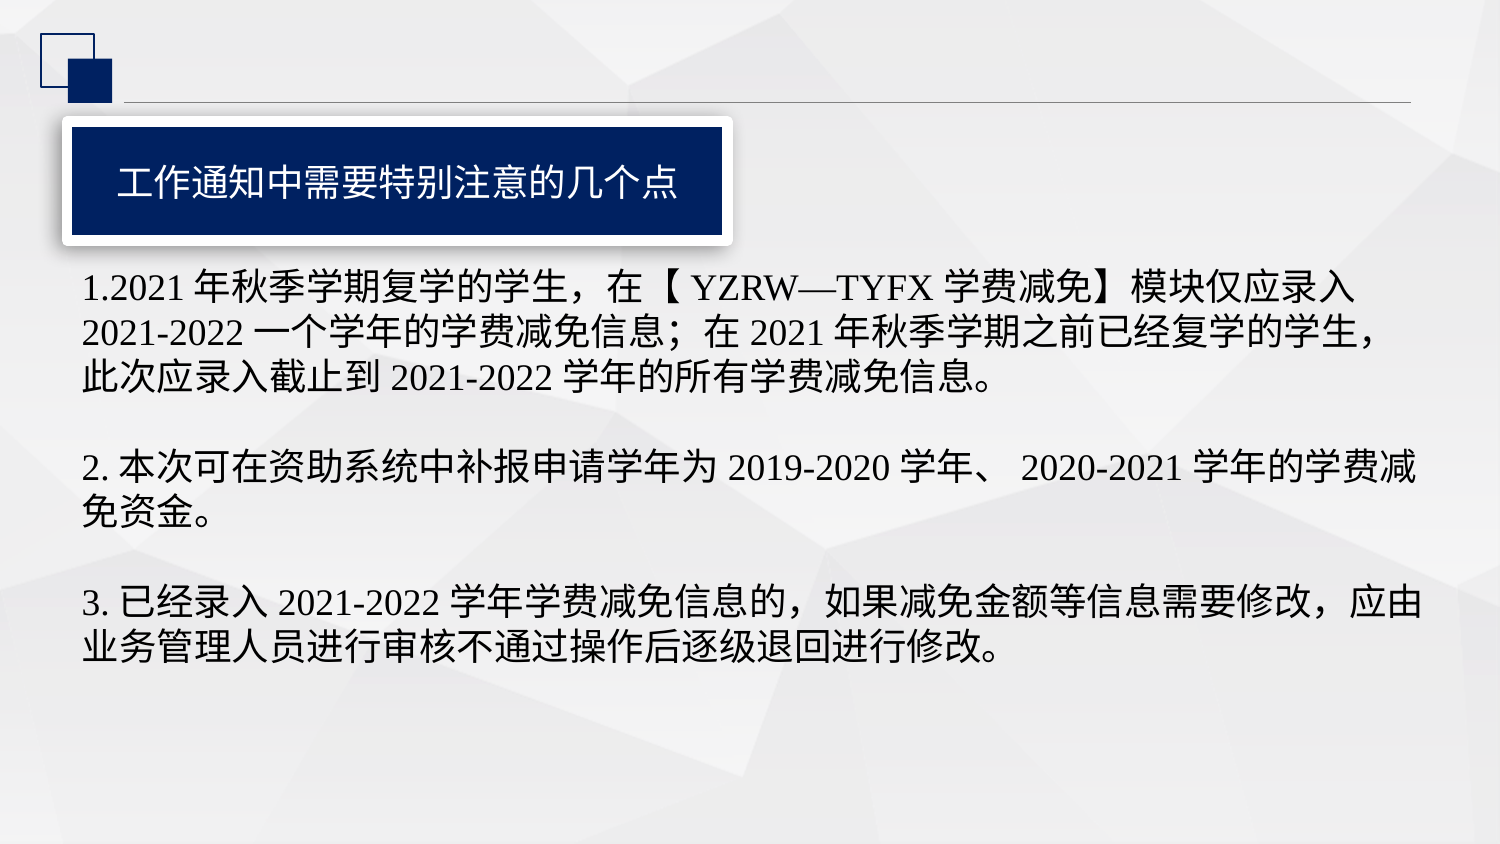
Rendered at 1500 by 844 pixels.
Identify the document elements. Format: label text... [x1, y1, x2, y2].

picture [0, 0, 1500, 844]
text_box 1.2021年秋季学期复学的学生，在【YZRW—TYFX学费减免】模块仅应录入2021-2022一个学年的学费减免信息；在2021年秋季学期之前已经复学的学生，此次应录入截止到2021-2022学年的所有学费减免信息。 2.本次可在资助系统中补报申请学年为2019-2020学年、2020-2021学年的学费减免资金。 3.已经录入2021-2022学年学费减免信息的，如果减免金额等信息需要修改，应由业务管理人员进行审核不通过操作后逐级退回进行修改。 [66, 255, 1446, 675]
text_box 工作通知中需要特别注意的几个点 [64, 118, 731, 243]
